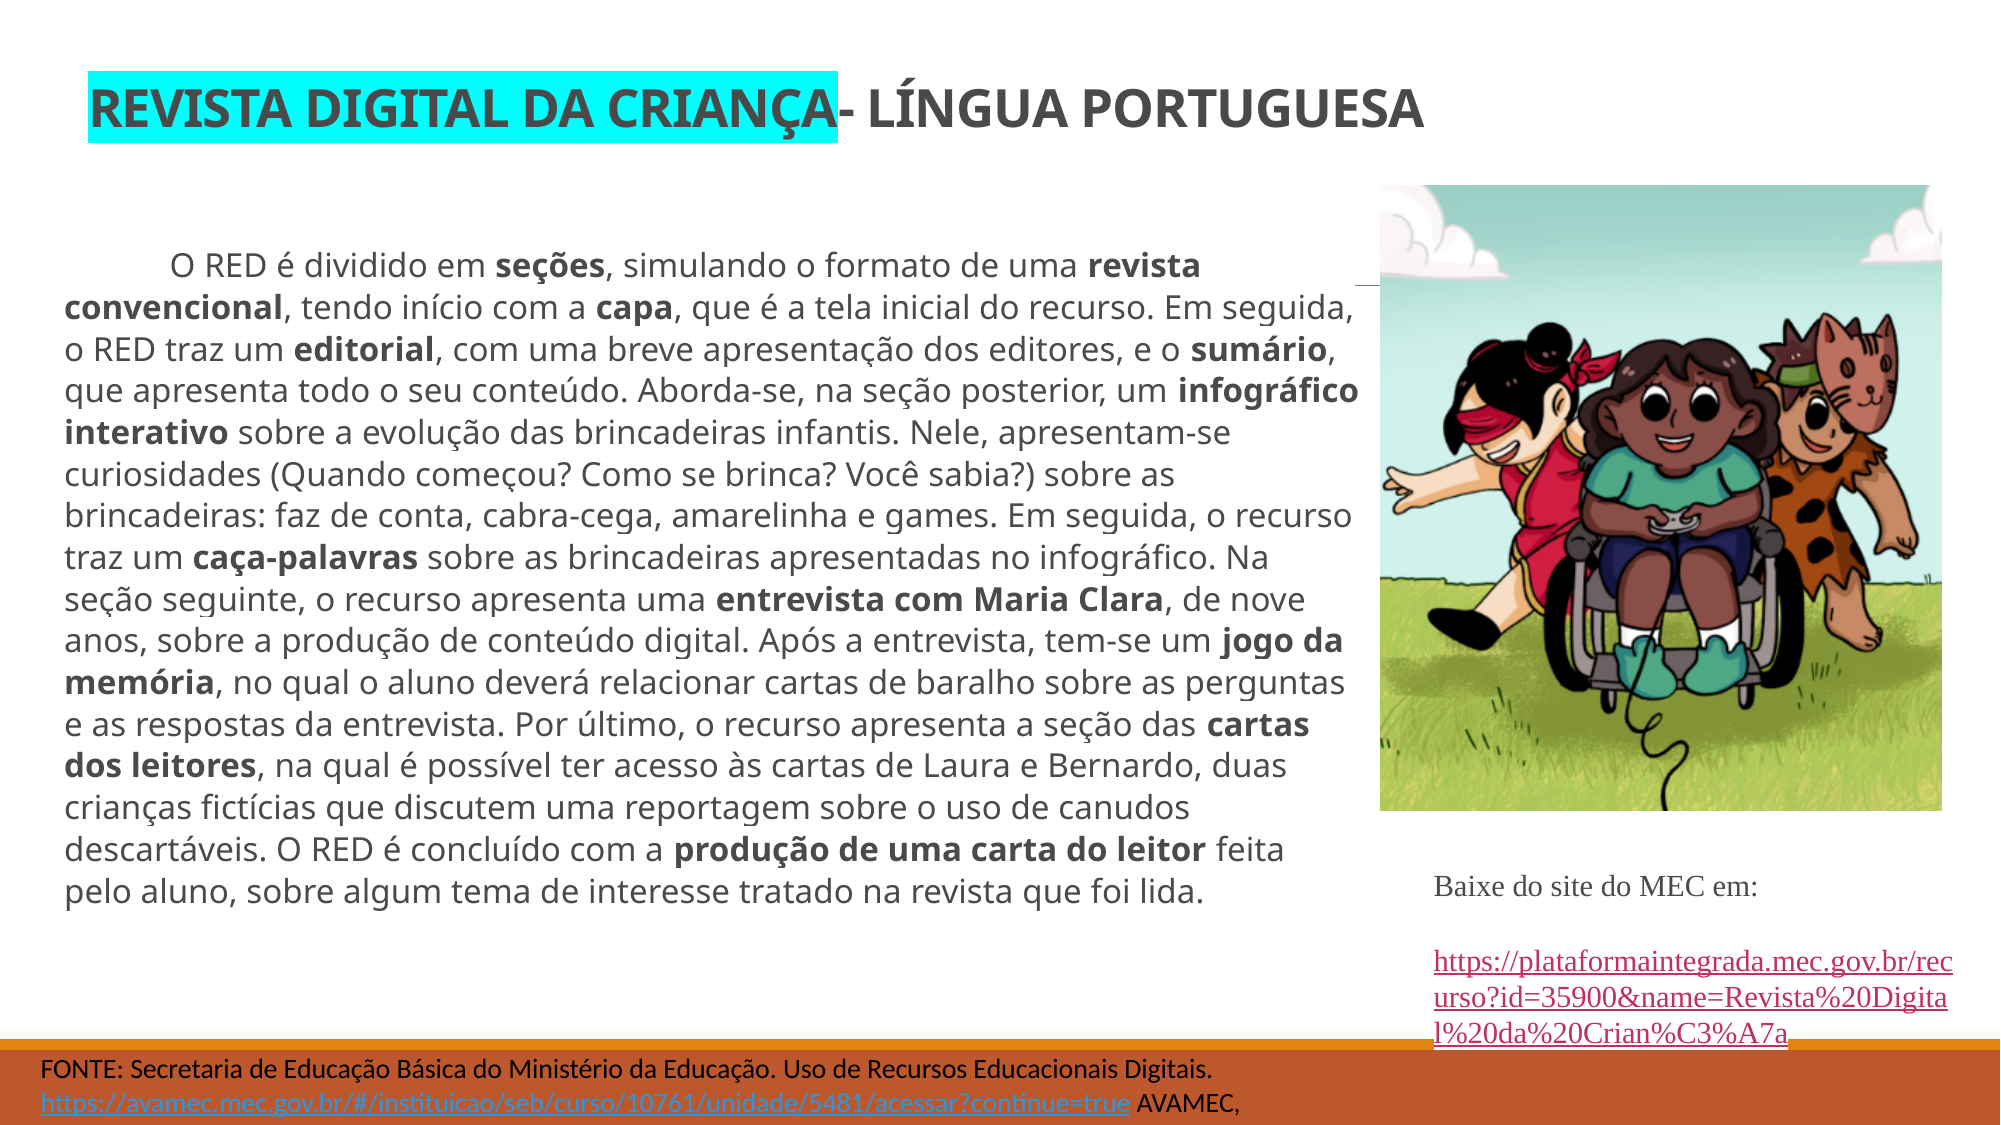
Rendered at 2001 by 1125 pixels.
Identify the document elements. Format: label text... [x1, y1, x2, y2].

text_box Baixe do site do MEC em: https://plataformaintegrada.mec.gov.br/recurso?id=35900&name=Revista%20Digital%20da%20Crian%C3%A7a [1413, 840, 1975, 998]
picture [1380, 185, 1943, 811]
text_box FONTE: Secretaria de Educação Básica do Ministério da Educação. Uso de Recursos Educacionais Digitais. https://avamec.mec.gov.br/#/instituicao/seb/curso/10761/unidade/5481/acessar?continue=true AVAMEC, [20, 1030, 1961, 1125]
list O RED é dividido em seções, simulando o formato de uma revista convencional, tendo início com a capa, que é a tela inicial do recurso. Em seguida, o RED traz um editorial, com uma breve apresentação dos editores, e o sumário, que apresenta todo o seu conteúdo. Aborda-se, na seção posterior, um infográfico interativo sobre a evolução das brincadeiras infantis. Nele, apresentam-se curiosidades (Quando começou? Como se brinca? Você sabia?) sobre as brincadeiras: faz de conta, cabra-cega, amarelinha e games. Em seguida, o recurso traz um caça-palavras sobre as brincadeiras apresentadas no infográfico. Na seção seguinte, o recurso apresenta uma entrevista com Maria Clara, de nove anos, sobre a produção de conteúdo digital. Após a entrevista, tem-se um jogo da memória, no qual o aluno deverá relacionar cartas de baralho sobre as perguntas e as respostas da entrevista. Por último, o recurso apresenta a seção das cartas dos leitores, na qual é possível ter acesso às cartas de Laura e Bernardo, duas crianças fictícias que discutem uma reportagem sobre o uso de canudos descartáveis. O RED é concluído com a produção de uma carta do leitor feita pelo aluno, sobre algum tema de interesse tratado na revista que foi lida. [44, 222, 1381, 970]
title REVISTA DIGITAL DA CRIANÇA- LÍNGUA PORTUGUESA [68, 64, 1932, 222]
